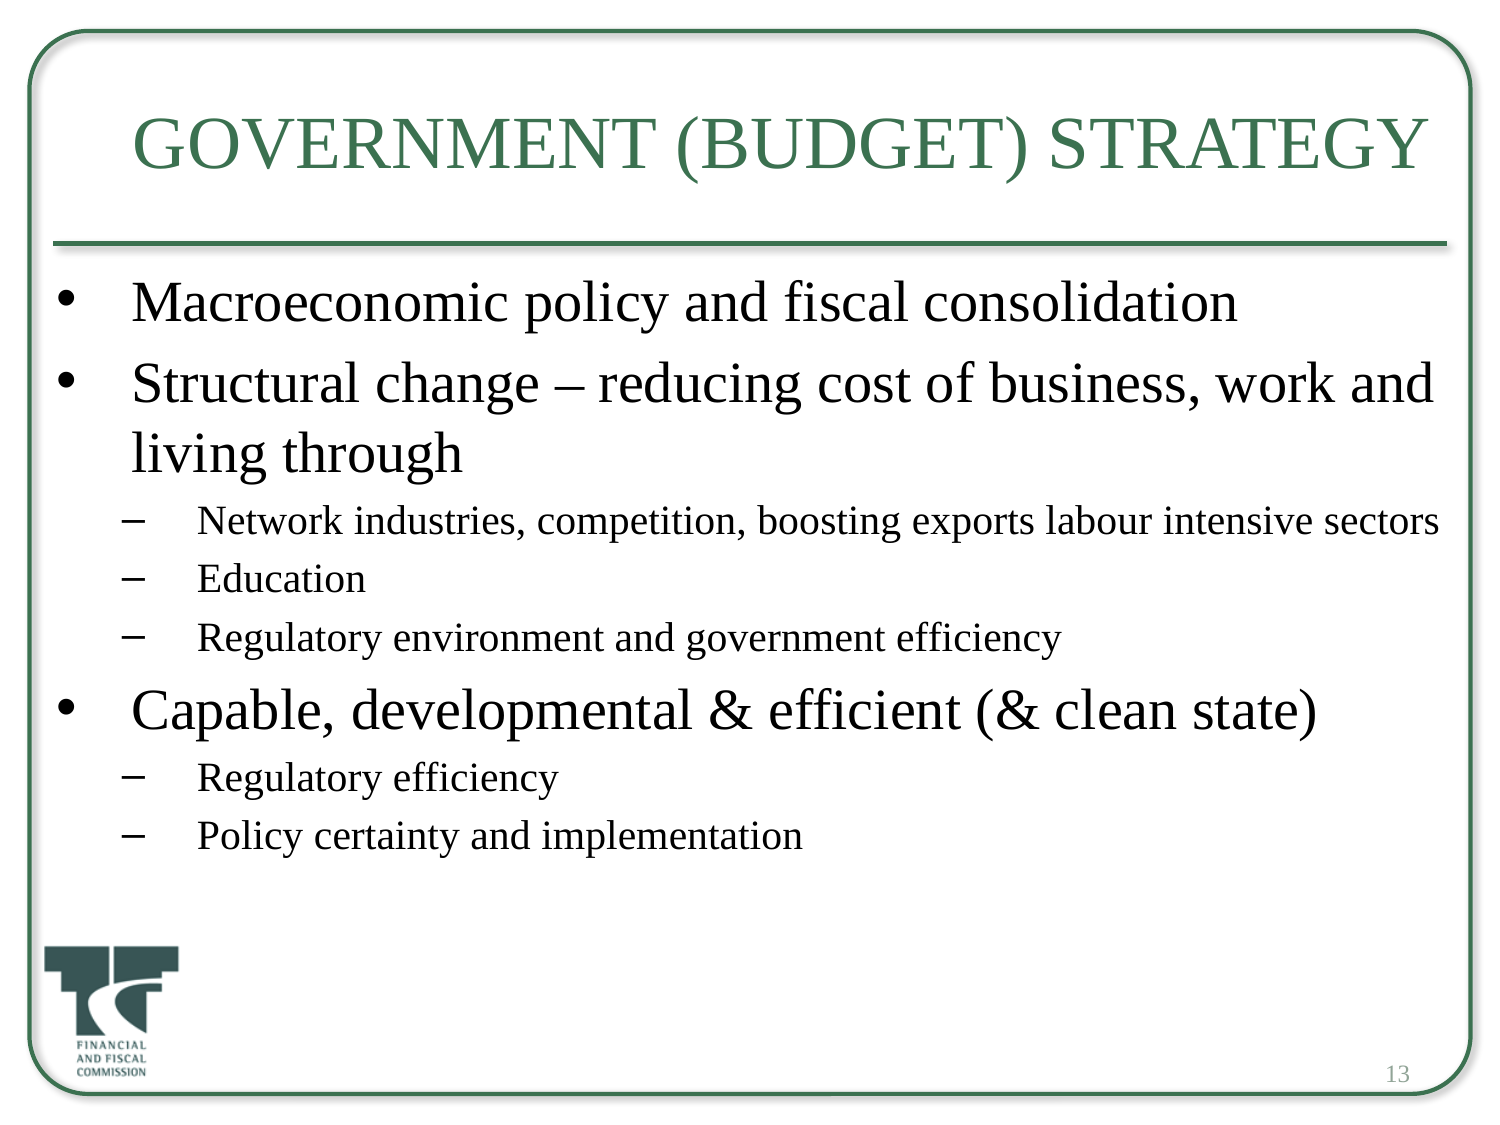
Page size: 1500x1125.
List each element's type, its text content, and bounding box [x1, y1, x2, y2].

picture [32, 940, 195, 1091]
list Macroeconomic policy and fiscal consolidation Structural change – reducing cost of business, work and living through Network industries, competition, boosting exports labour intensive sectors Education Regulatory environment and government efficiency Capable, developmental & efficient (& clean state) Regulatory efficiency Policy certainty and implementation [41, 255, 1459, 1047]
picture [25, 940, 69, 1094]
slide_number 13 [1074, 1042, 1425, 1103]
title Government (Budget) Strategy [53, 45, 1447, 233]
